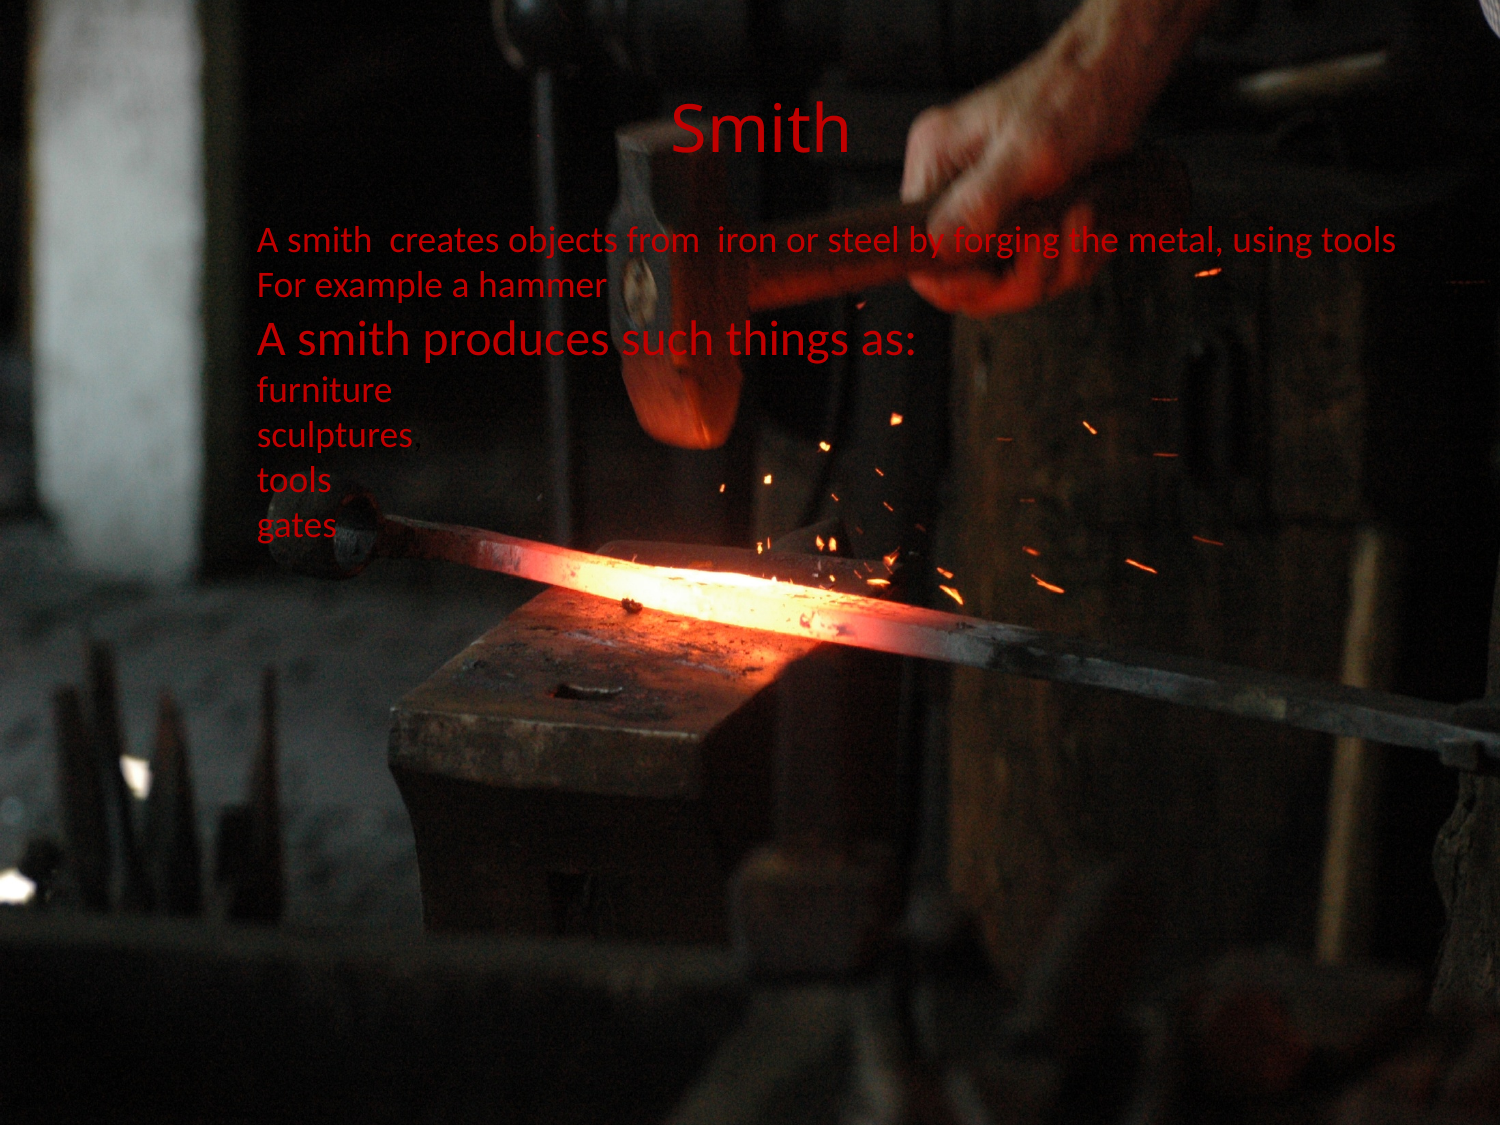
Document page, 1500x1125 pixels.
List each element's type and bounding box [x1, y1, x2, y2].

list [0, 0, 1500, 1125]
